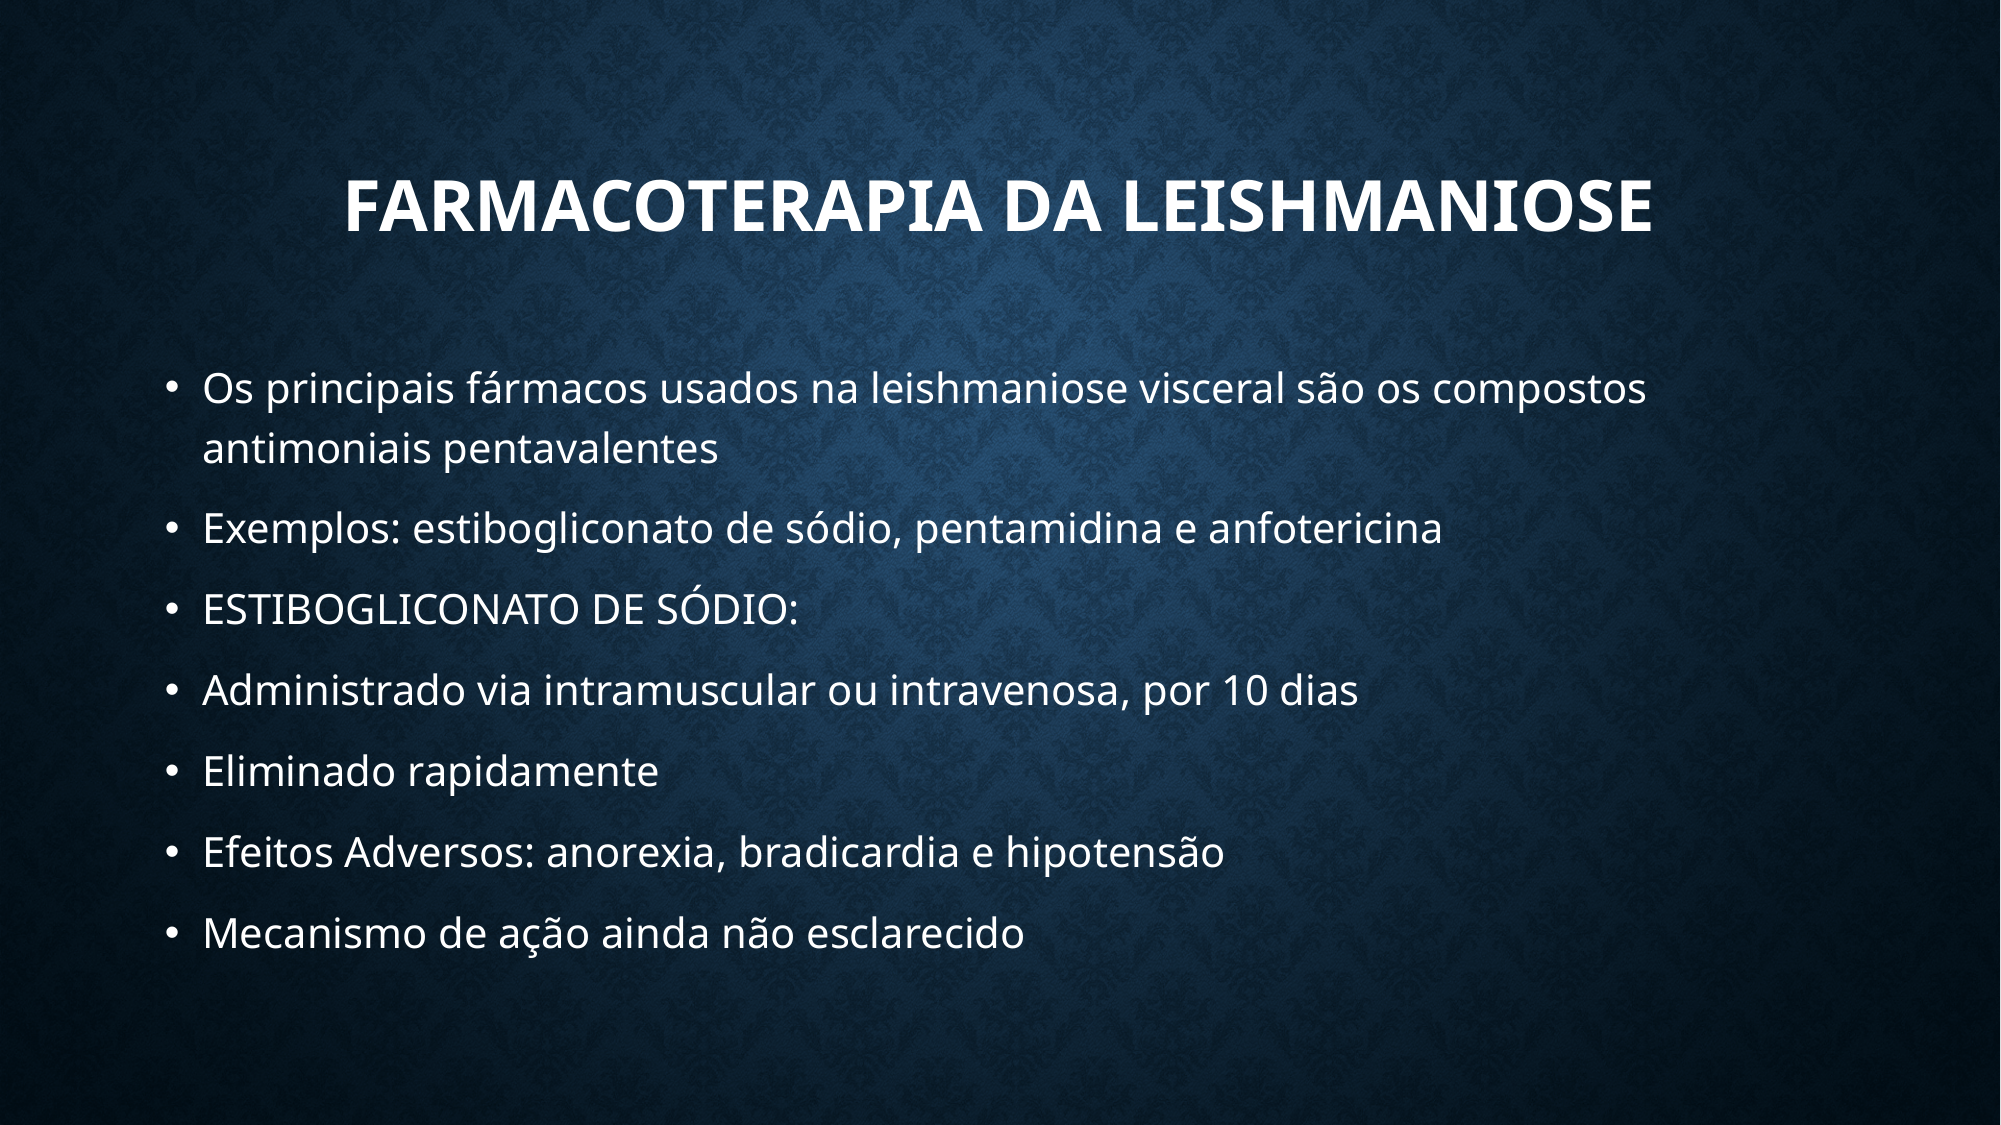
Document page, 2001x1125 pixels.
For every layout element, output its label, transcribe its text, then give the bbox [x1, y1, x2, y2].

list Os principais fármacos usados na leishmaniose visceral são os compostos antimoniais pentavalentes Exemplos: estibogliconato de sódio, pentamidina e anfotericina ESTIBOGLICONATO DE SÓDIO: Administrado via intramuscular ou intravenosa, por 10 dias Eliminado rapidamente Efeitos Adversos: anorexia, bradicardia e hipotensão Mecanismo de ação ainda não esclarecido [149, 343, 1849, 983]
title FARMACOTERAPIA DA LEISHMANIOSE [149, 99, 1849, 318]
